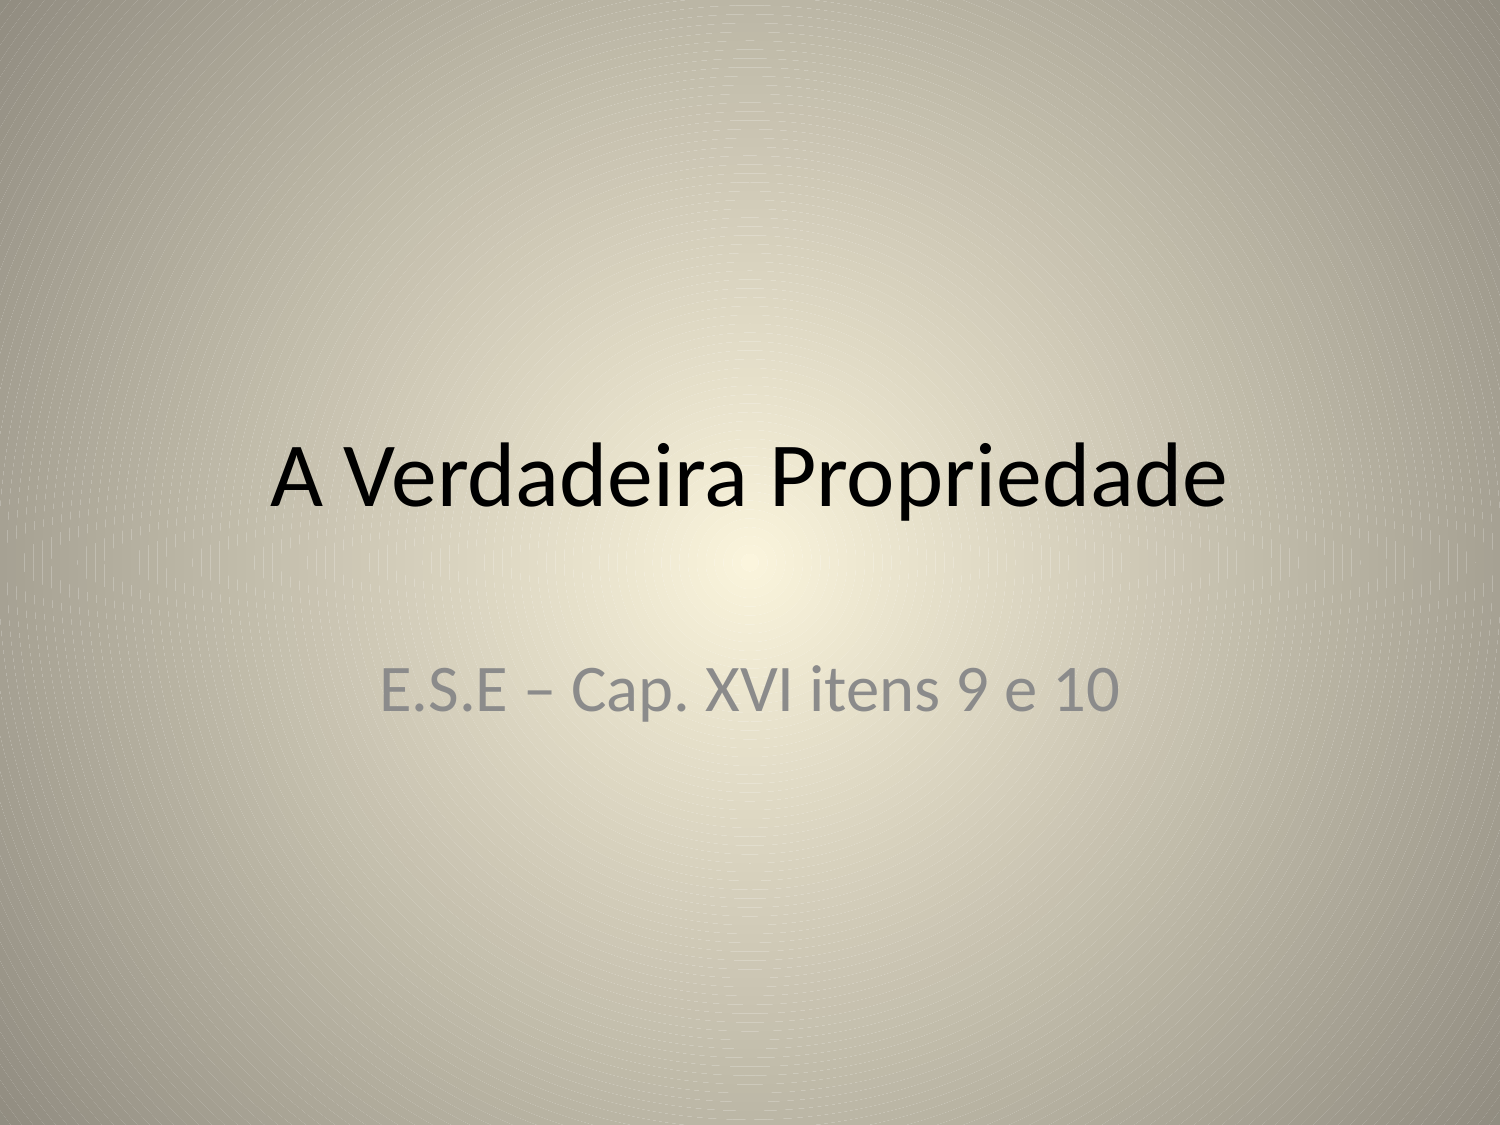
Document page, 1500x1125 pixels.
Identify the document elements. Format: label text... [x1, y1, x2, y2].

subtitle E.S.E – Cap. XVI itens 9 e 10 [225, 637, 1275, 925]
title A Verdadeira Propriedade [112, 349, 1388, 591]
